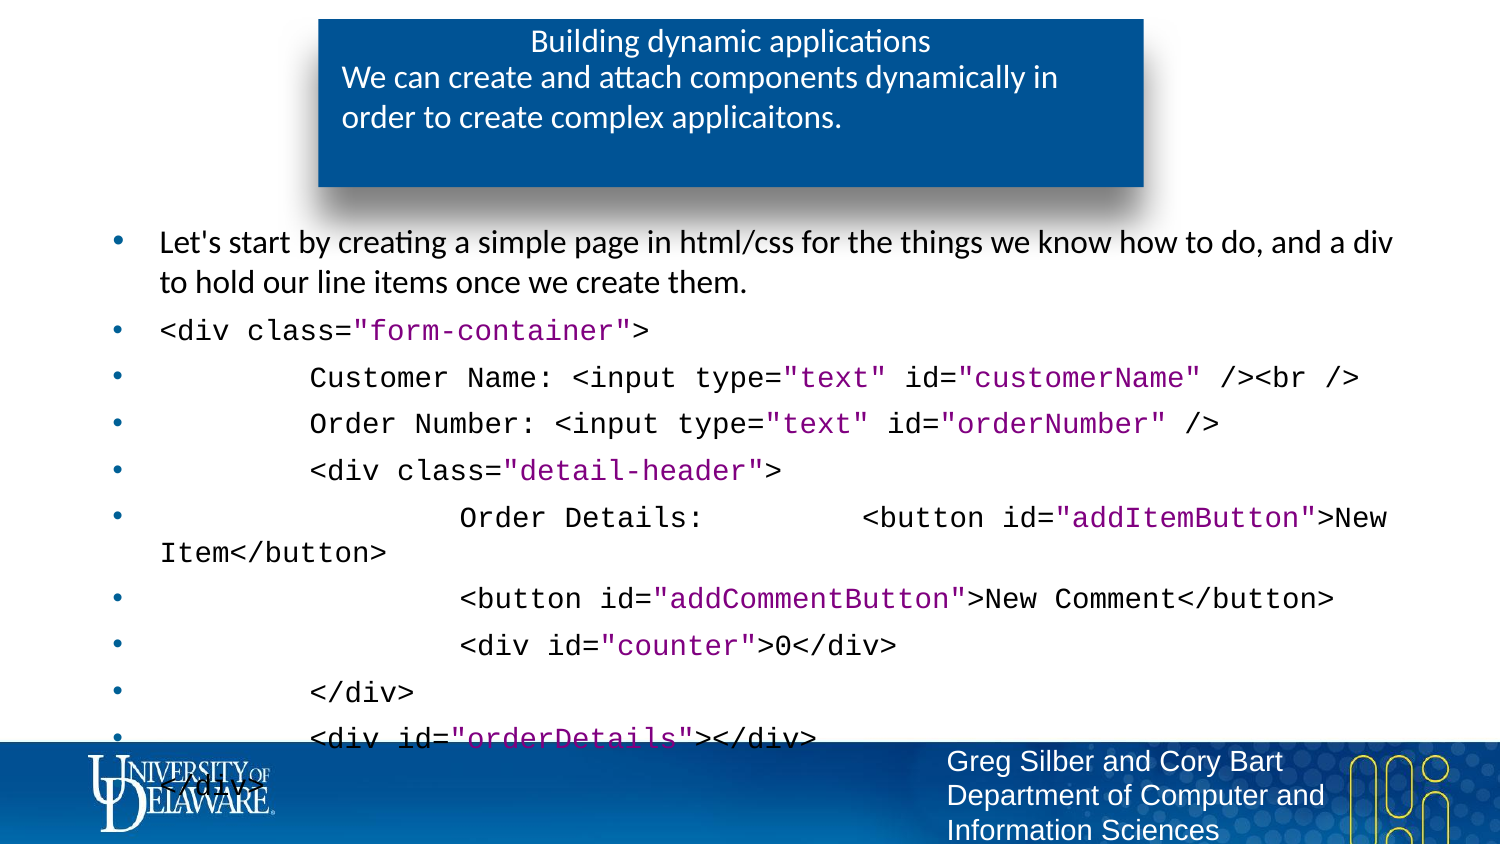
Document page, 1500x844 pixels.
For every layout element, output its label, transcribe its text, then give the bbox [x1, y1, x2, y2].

title Building dynamic applications [318, 19, 1144, 55]
picture [0, 0, 1500, 844]
list Let's start by creating a simple page in html/css for the things we know how to do, and a div to hold our line items once we create them. <div class="form-container"> Customer Name: <input type="text" id="customerName" /><br /> Order Number: <input type="text" id="orderNumber" /> <div class="detail-header"> Order Details: <button id="addItemButton">New Item</button> <button id="addCommentButton">New Comment</button> <div id="counter">0</div> </div> <div id="orderDetails"></div> </div> [89, 212, 1411, 735]
list We can create and attach components dynamically in order to create complex applicaitons. [318, 55, 1146, 186]
